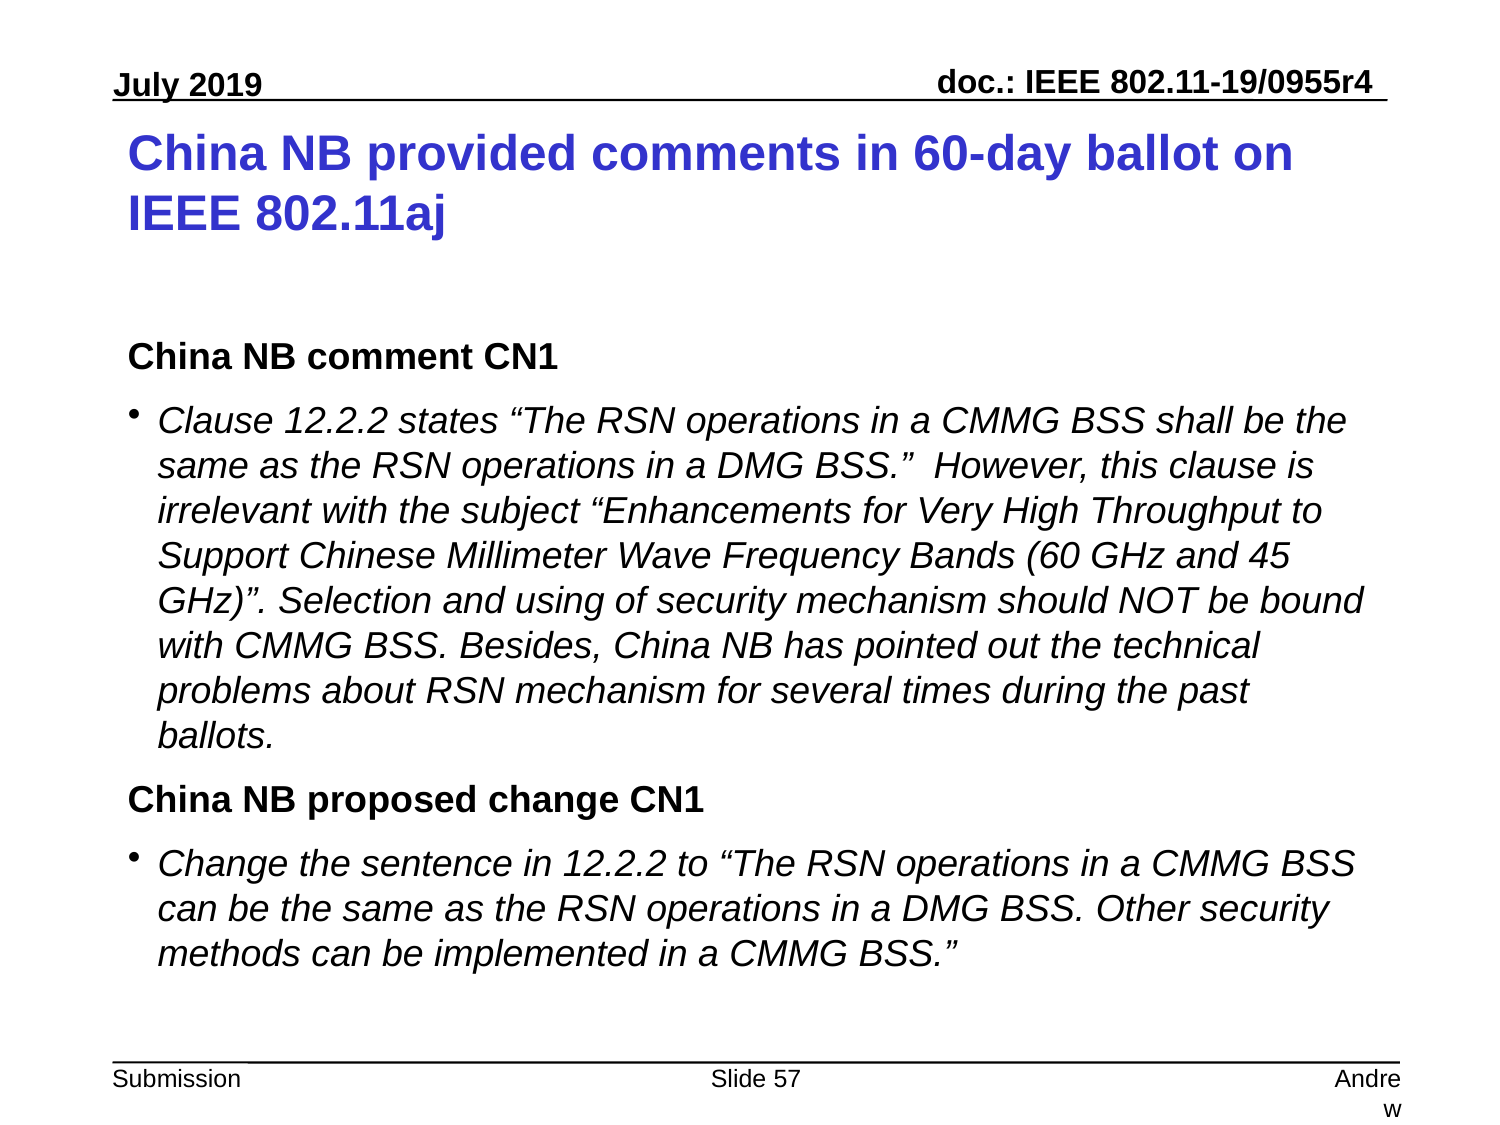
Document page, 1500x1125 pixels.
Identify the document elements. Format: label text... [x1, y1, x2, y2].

list China NB comment CN1 Clause 12.2.2 states “The RSN operations in a CMMG BSS shall be the same as the RSN operations in a DMG BSS.” However, this clause is irrelevant with the subject “Enhancements for Very High Throughput to Support Chinese Millimeter Wave Frequency Bands (60 GHz and 45 GHz)”. Selection and using of security mechanism should NOT be bound with CMMG BSS. Besides, China NB has pointed out the technical problems about RSN mechanism for several times during the past ballots. China NB proposed change CN1 Change the sentence in 12.2.2 to “The RSN operations in a CMMG BSS can be the same as the RSN operations in a DMG BSS. Other security methods can be implemented in a CMMG BSS.” [112, 324, 1388, 1000]
footer Andrew Myles, Cisco [1320, 1061, 1402, 1093]
title China NB provided comments in 60-day ballot on IEEE 802.11aj [112, 112, 1388, 288]
slide_number Slide 57 [709, 1061, 803, 1093]
